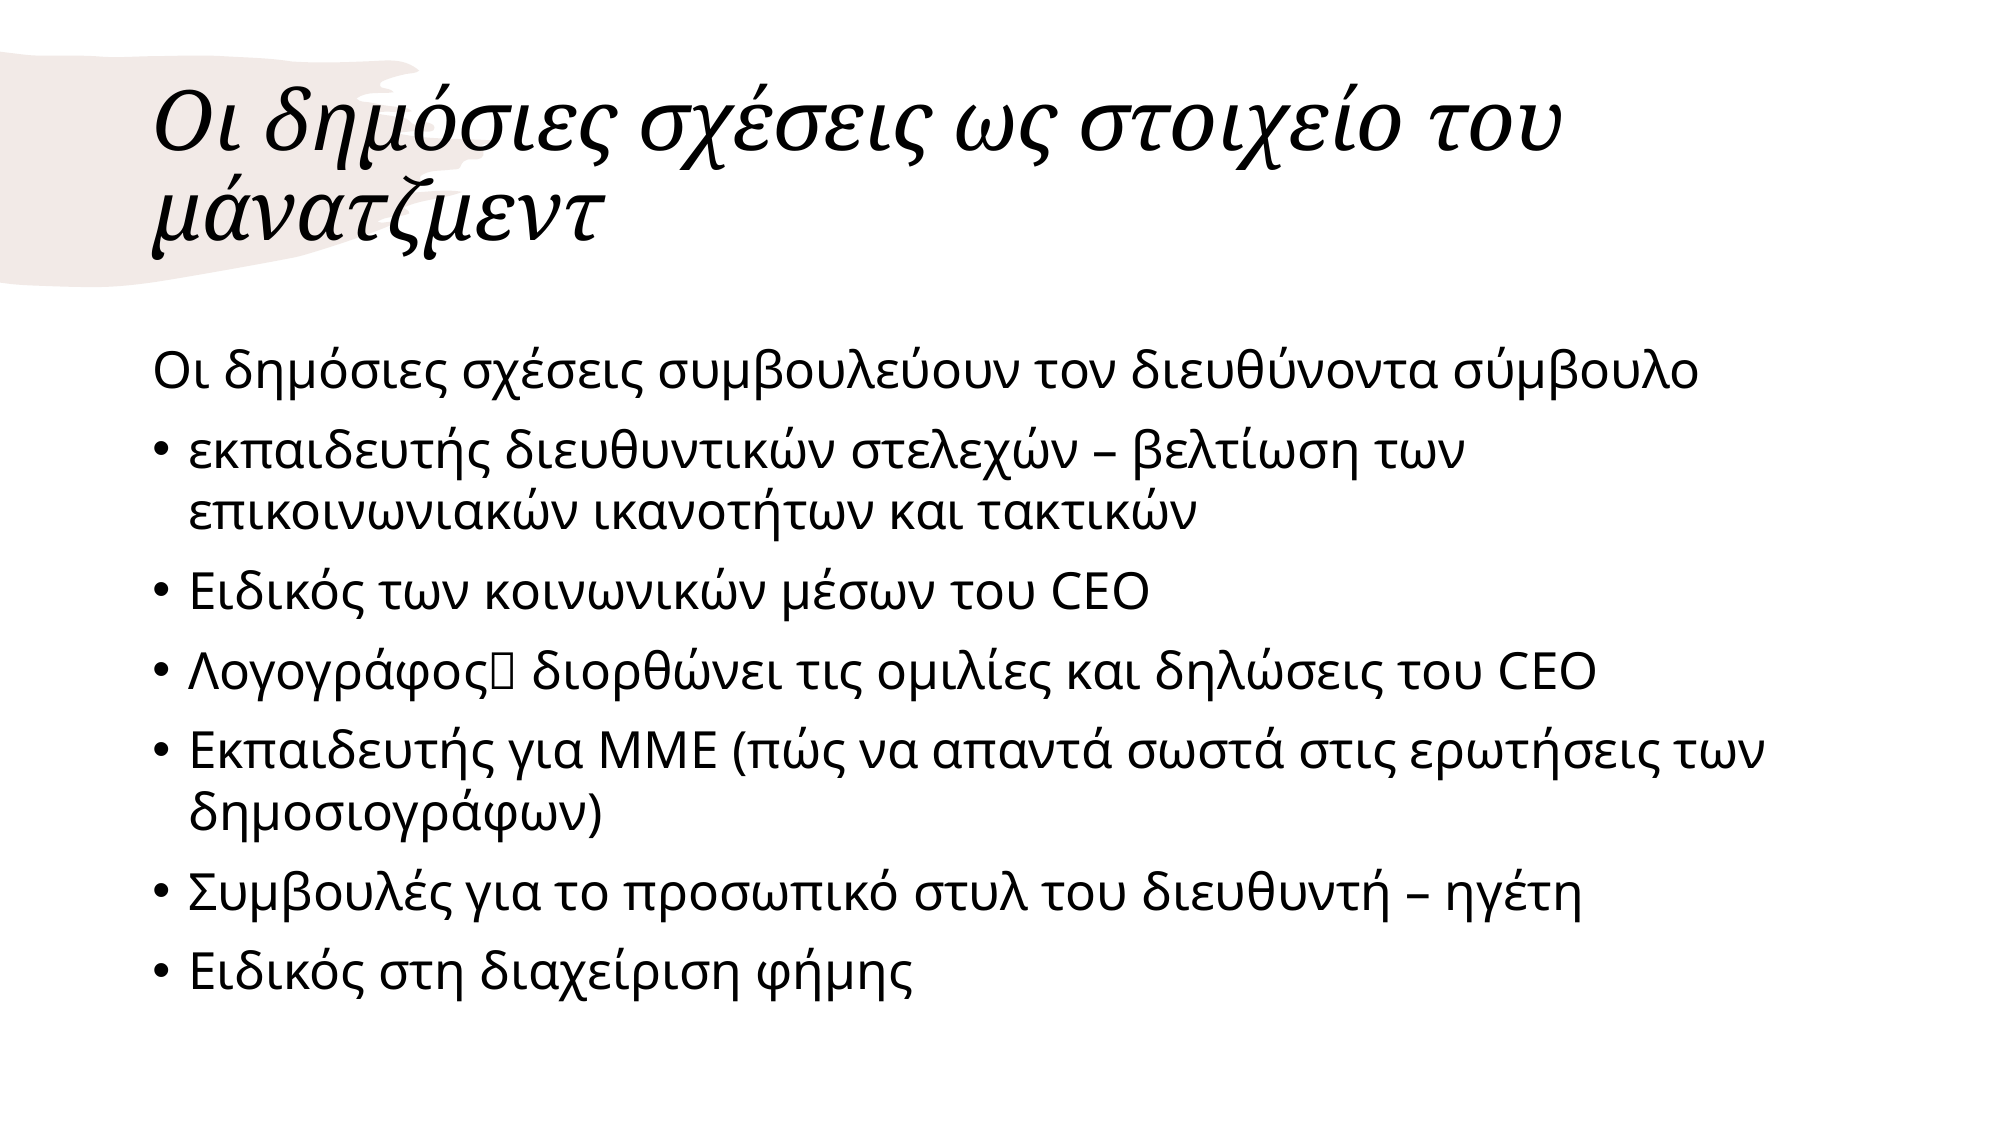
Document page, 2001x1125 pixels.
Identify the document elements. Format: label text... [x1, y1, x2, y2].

list Οι δημόσιες σχέσεις συμβουλεύουν τον διευθύνοντα σύμβουλο εκπαιδευτής διευθυντικών στελεχών – βελτίωση των επικοινωνιακών ικανοτήτων και τακτικών Ειδικός των κοινωνικών μέσων του CEO Λογογράφος διορθώνει τις ομιλίες και δηλώσεις του CEO Εκπαιδευτής για ΜΜΕ (πώς να απαντά σωστά στις ερωτήσεις των δημοσιογράφων) Συμβουλές για το προσωπικό στυλ του διευθυντή – ηγέτη Ειδικός στη διαχείριση φήμης [137, 329, 1863, 1013]
title Οι δημόσιες σχέσεις ως στοιχείο του μάνατζμεντ [137, 59, 1863, 278]
